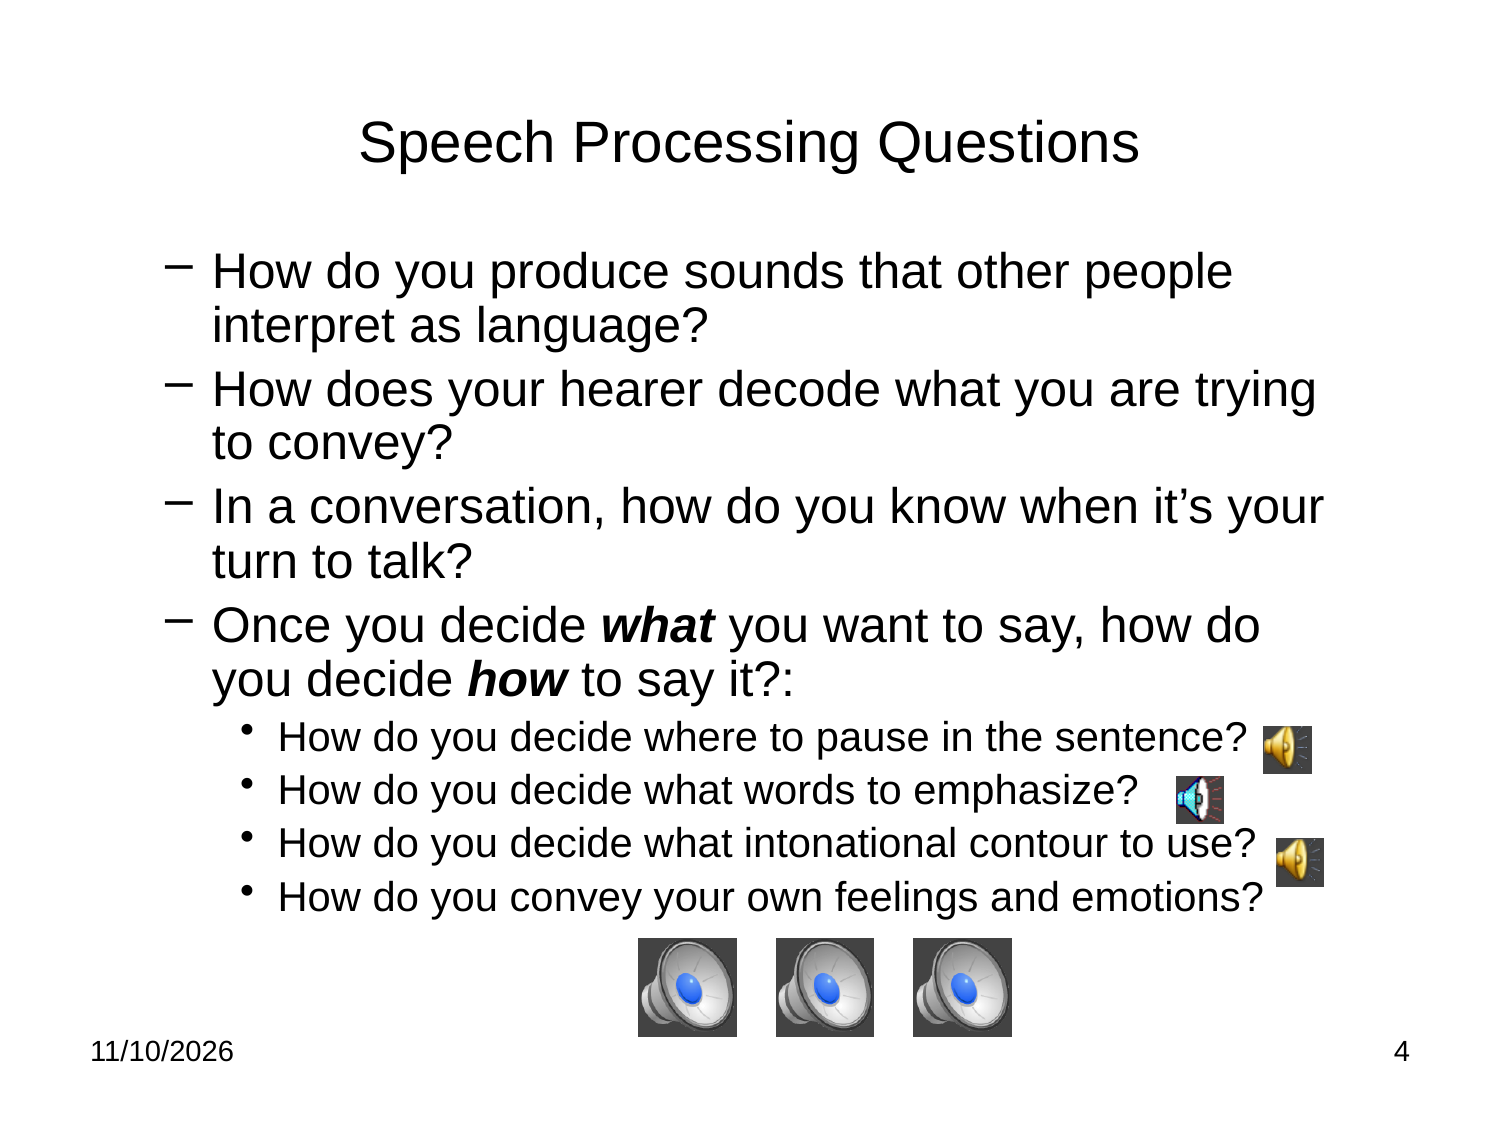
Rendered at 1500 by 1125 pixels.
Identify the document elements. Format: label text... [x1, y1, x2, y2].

slide_number 4 [1074, 1024, 1425, 1103]
picture [1174, 774, 1226, 826]
title Speech Processing Questions [75, 45, 1425, 233]
list How do you produce sounds that other people interpret as language? How does your hearer decode what you are trying to convey? In a conversation, how do you know when it’s your turn to talk? Once you decide what you want to say, how do you decide how to say it?: How do you decide where to pause in the sentence? How do you decide what words to emphasize? How do you decide what intonational contour to use? How do you convey your own feelings and emotions? [75, 237, 1350, 1005]
picture [1262, 724, 1313, 776]
picture [1274, 837, 1326, 888]
picture [774, 937, 876, 1038]
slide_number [75, 1024, 425, 1103]
picture [912, 937, 1013, 1038]
picture [637, 937, 738, 1038]
